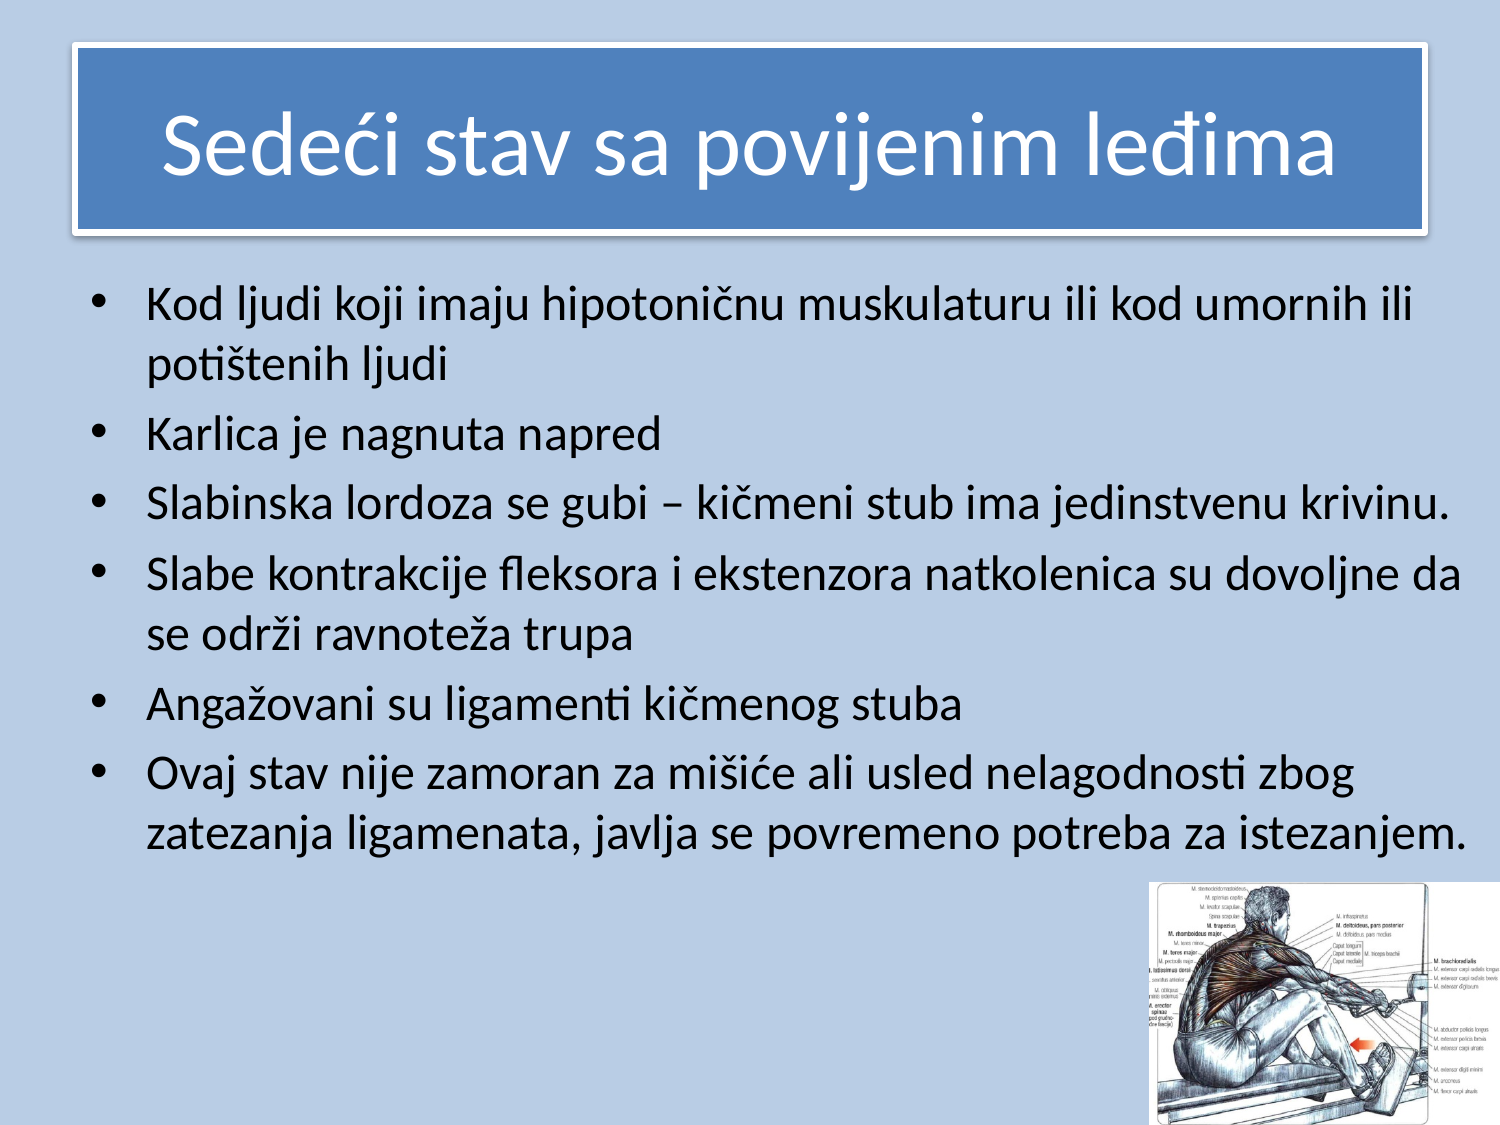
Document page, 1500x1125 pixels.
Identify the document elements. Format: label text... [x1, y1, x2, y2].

list Kod ljudi koji imaju hipotoničnu muskulaturu ili kod umornih ili potištenih ljudi Karlica je nagnuta napred Slabinska lordoza se gubi – kičmeni stub ima jedinstvenu krivinu. Slabe kontrakcije fleksora i ekstenzora natkolenica su dovoljne da se održi ravnoteža trupa Angažovani su ligamenti kičmenog stuba Ovaj stav nije zamoran za mišiće ali usled nelagodnosti zbog zatezanja ligamenata, javlja se povremeno potreba za istezanjem. [75, 262, 1500, 1075]
title Sedeći stav sa povijenim leđima [72, 42, 1428, 236]
picture [1149, 882, 1500, 1125]
